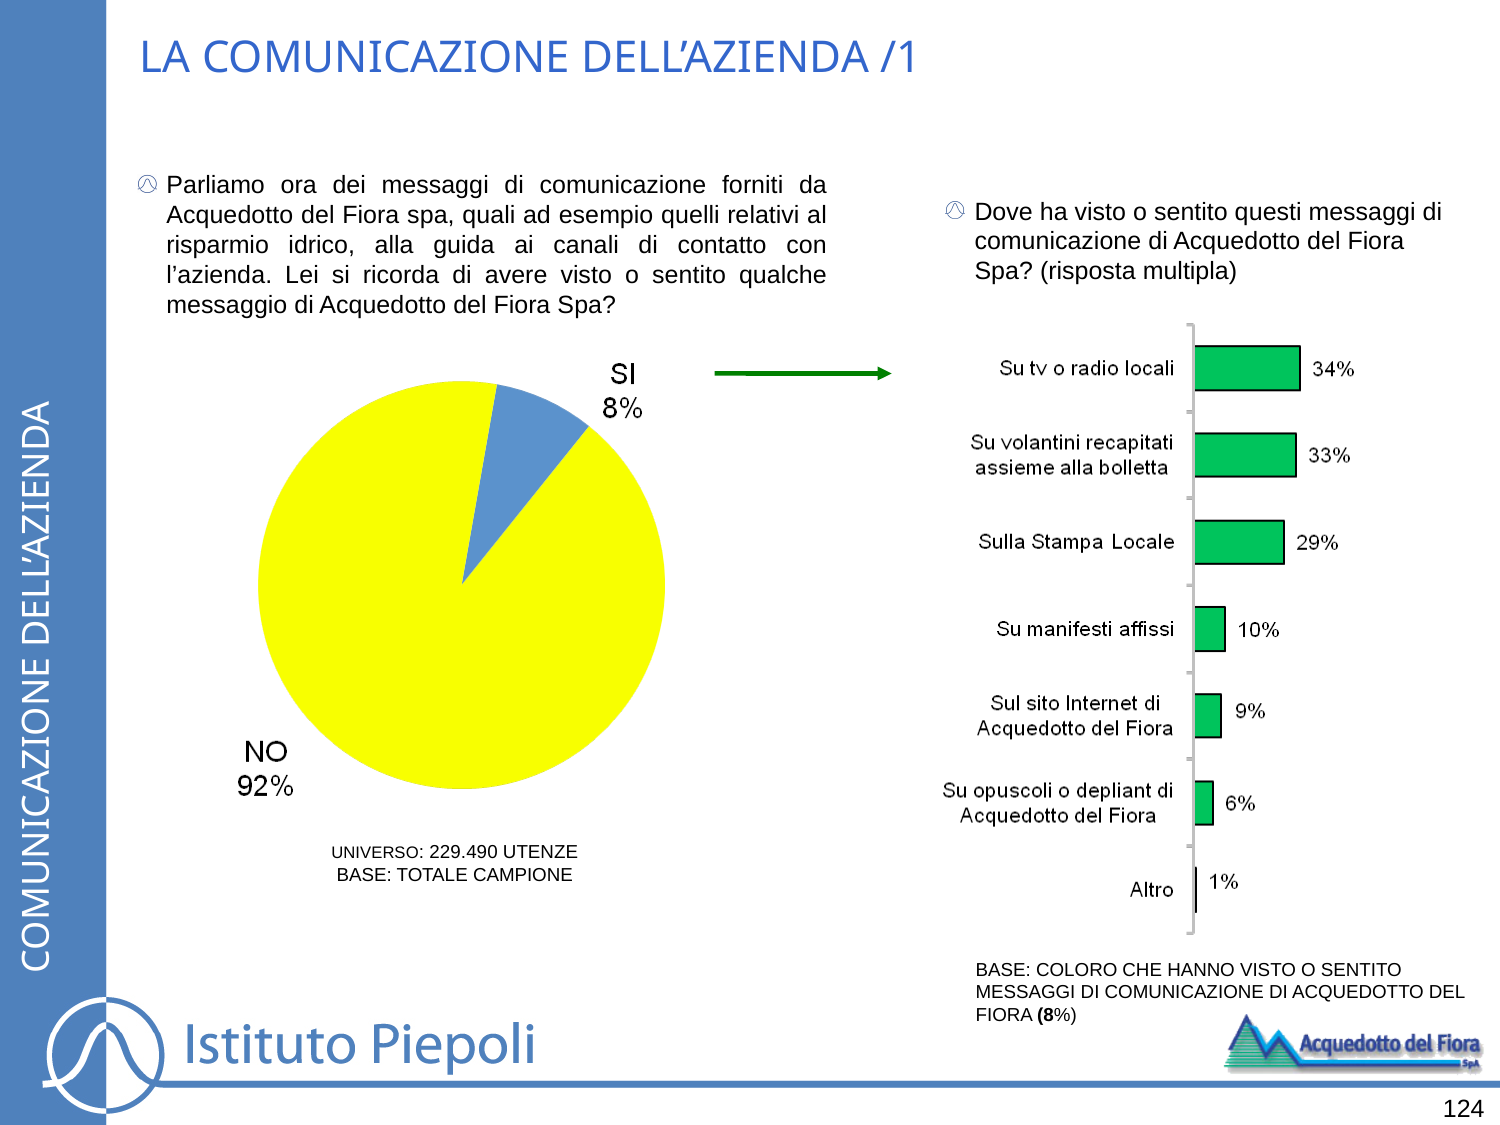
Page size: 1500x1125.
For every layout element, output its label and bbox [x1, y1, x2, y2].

picture [0, 0, 1500, 1125]
text_box [122, 160, 844, 327]
text_box [3, 12, 64, 988]
picture [1261, 1033, 1275, 1044]
text_box [924, 187, 1500, 1033]
text_box [128, 341, 892, 893]
slide_number [1292, 1089, 1500, 1125]
title [124, 21, 1471, 210]
picture [137, 174, 157, 193]
picture [945, 201, 965, 219]
